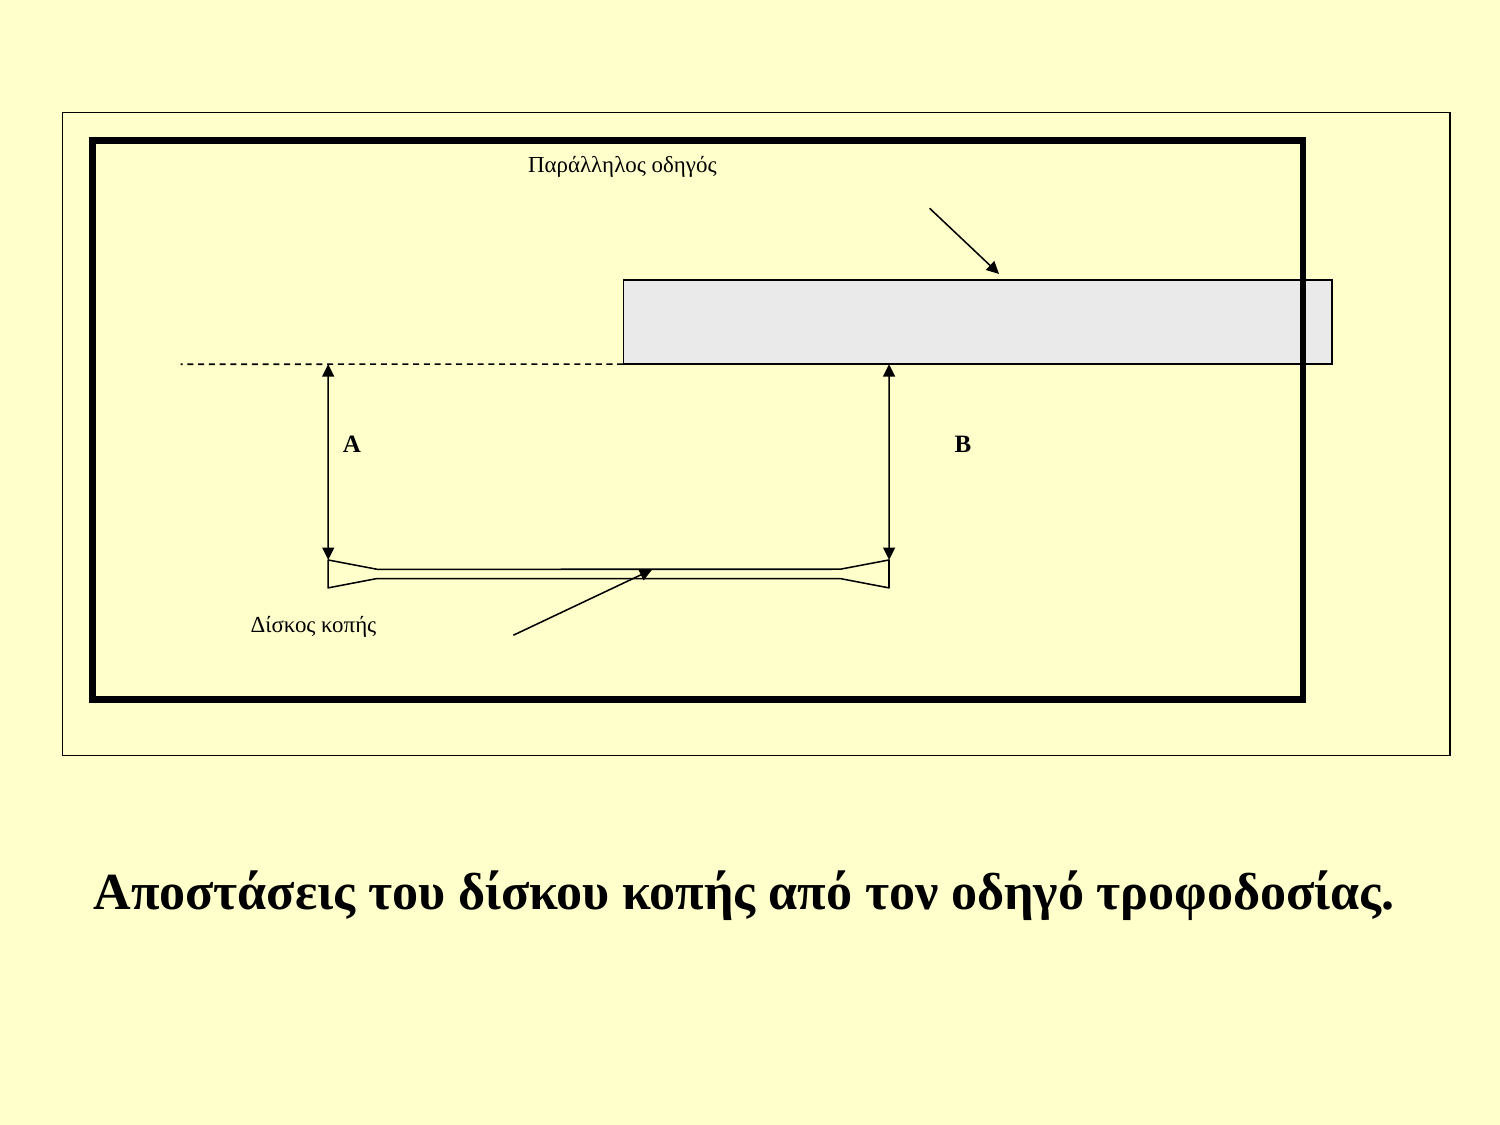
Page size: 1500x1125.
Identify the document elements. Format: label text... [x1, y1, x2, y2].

text_box Αποστάσεις του δίσκου κοπής από τον οδηγό τροφοδοσίας. [0, 849, 1500, 928]
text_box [62, 112, 1451, 756]
